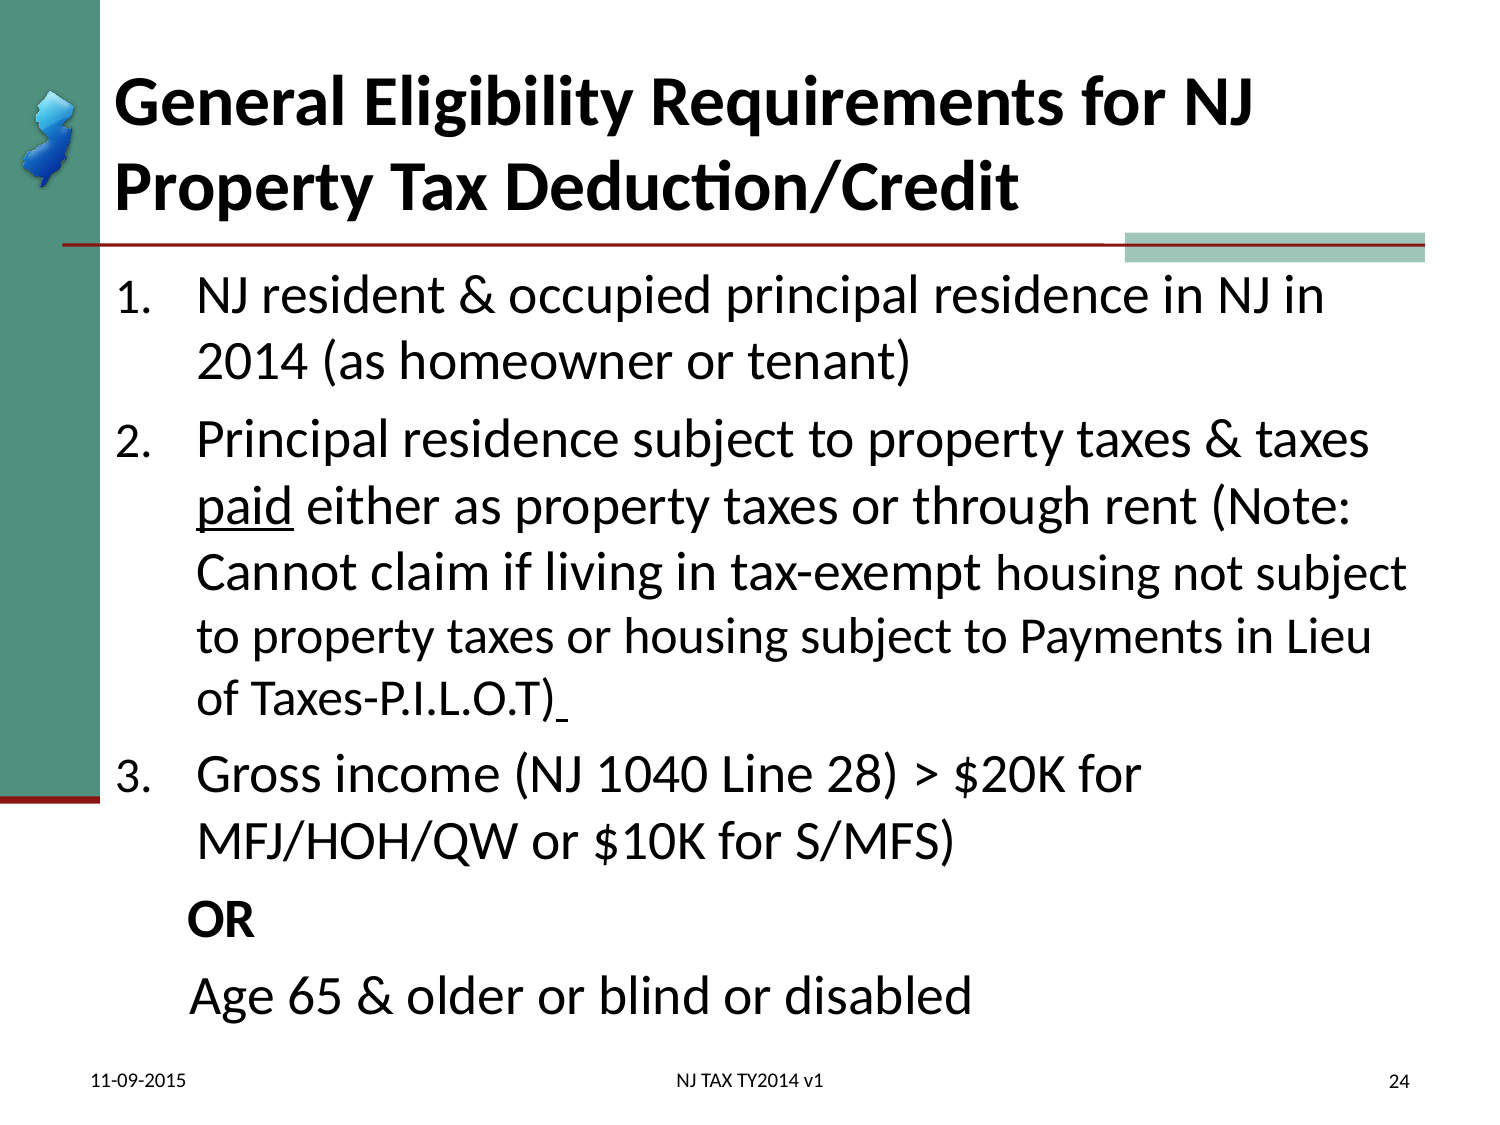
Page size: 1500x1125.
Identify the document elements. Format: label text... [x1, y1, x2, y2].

picture [0, 88, 101, 190]
slide_number 24 [1112, 1049, 1426, 1101]
title General Eligibility Requirements for NJ Property Tax Deduction/Credit [99, 45, 1425, 234]
list NJ resident & occupied principal residence in NJ in 2014 (as homeowner or tenant) Principal residence subject to property taxes & taxes paid either as property taxes or through rent (Note: Cannot claim if living in tax-exempt housing not subject to property taxes or housing subject to Payments in Lieu of Taxes-P.I.L.O.T) Gross income (NJ 1040 Line 28) > $20K for MFJ/HOH/QW or $10K for S/MFS) OR Age 65 & older or blind or disabled [99, 249, 1425, 1038]
footer NJ TAX TY2014 v1 [496, 1050, 1004, 1100]
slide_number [74, 1049, 401, 1100]
